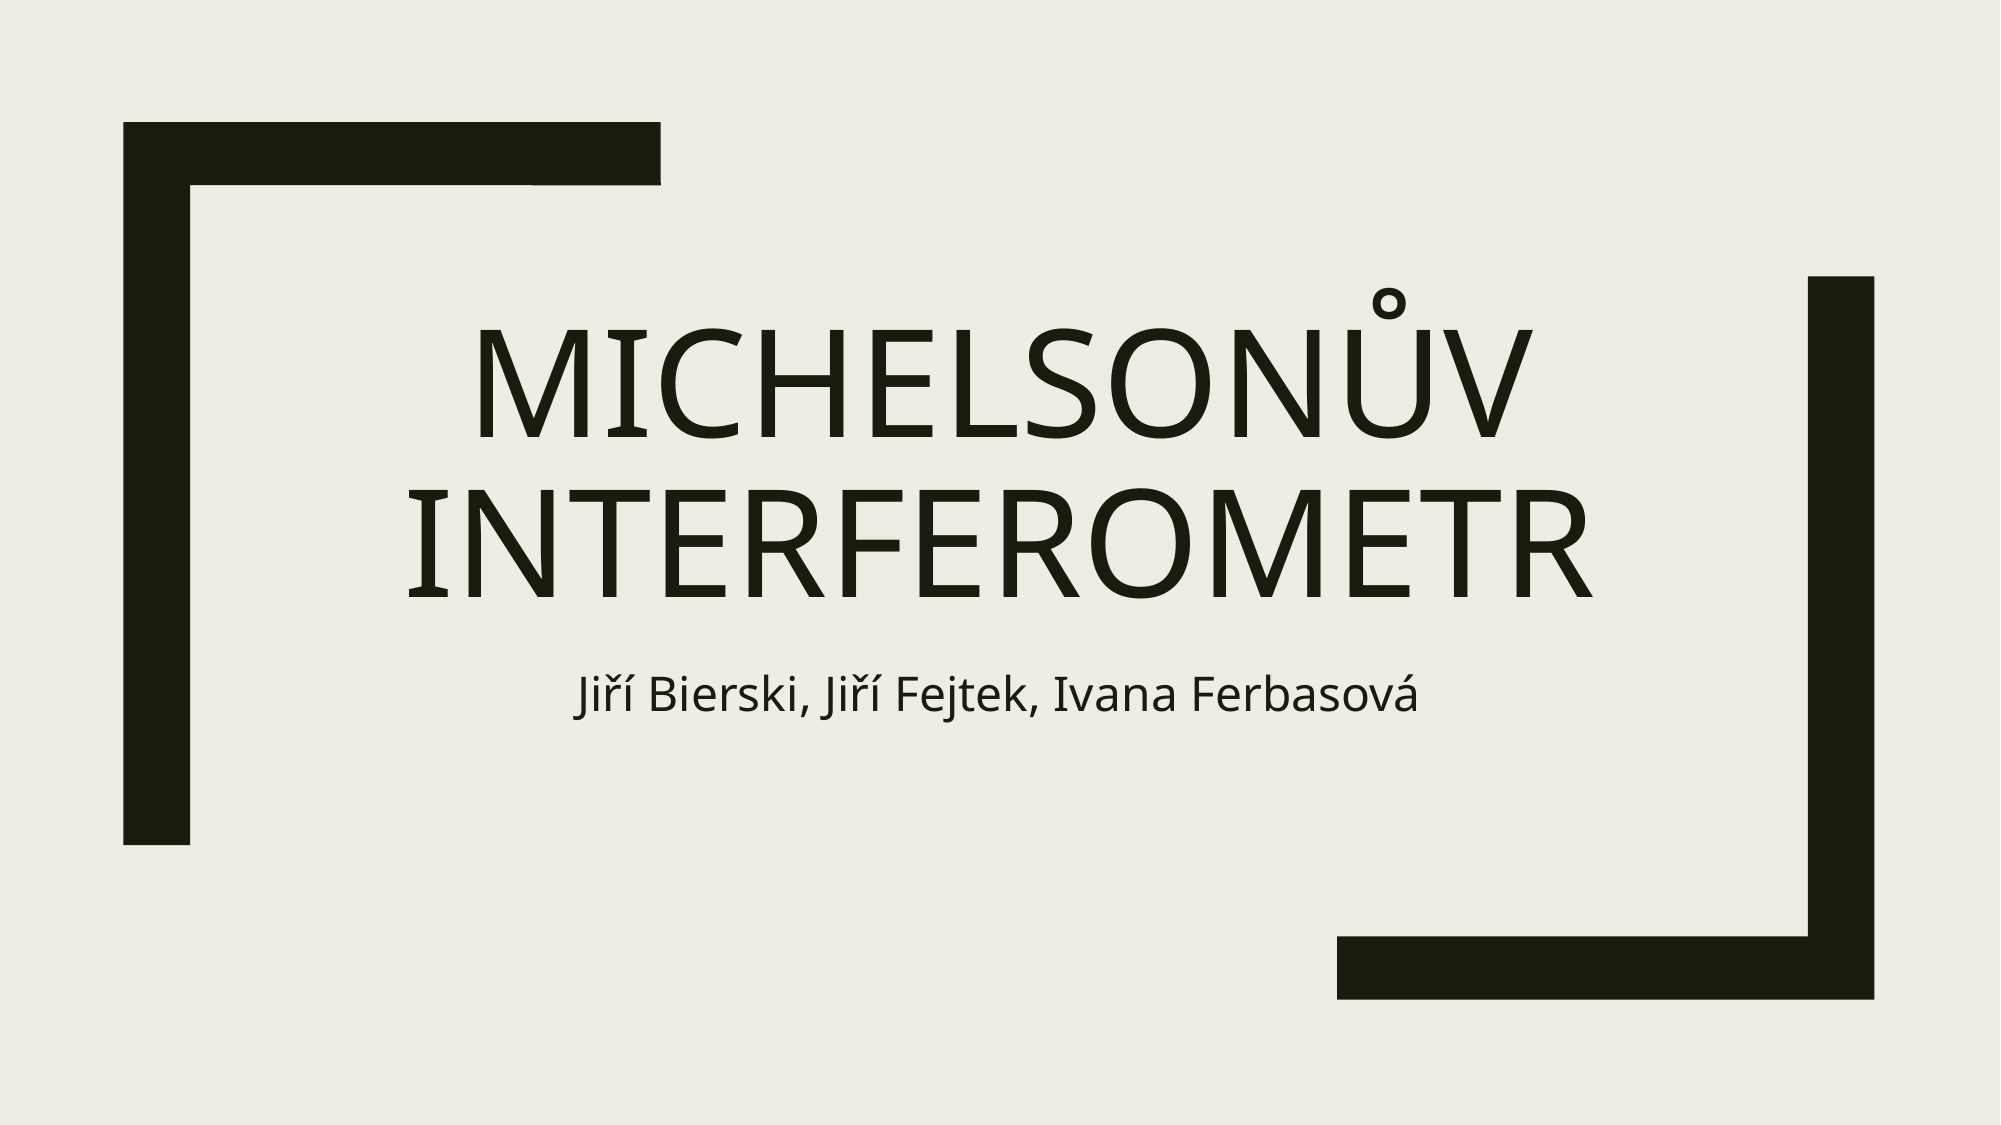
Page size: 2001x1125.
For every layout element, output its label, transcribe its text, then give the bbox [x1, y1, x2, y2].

subtitle Jiří Bierski, Jiří Fejtek, Ivana Ferbasová [439, 649, 1561, 828]
title Michelsonův interferometr [314, 293, 1686, 638]
